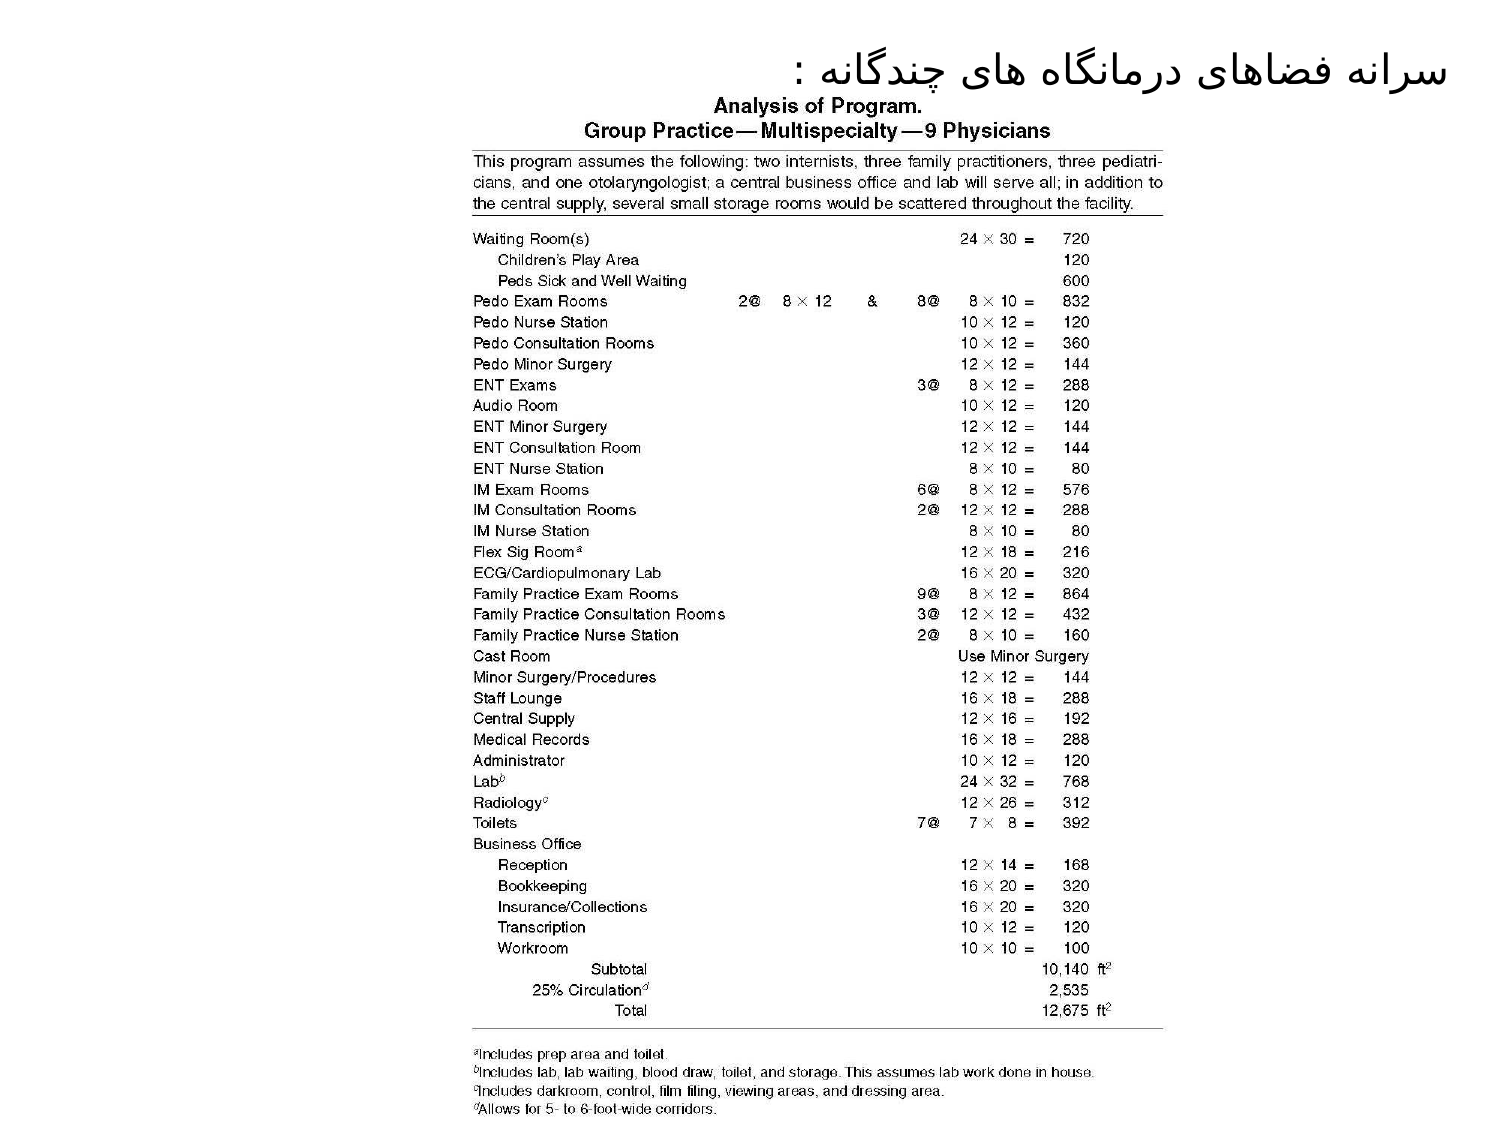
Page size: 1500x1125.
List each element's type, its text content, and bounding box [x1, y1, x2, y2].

text_box سرانه فضاهای درمانگاه های چندگانه : [414, 35, 1465, 118]
picture [422, 90, 1184, 1125]
